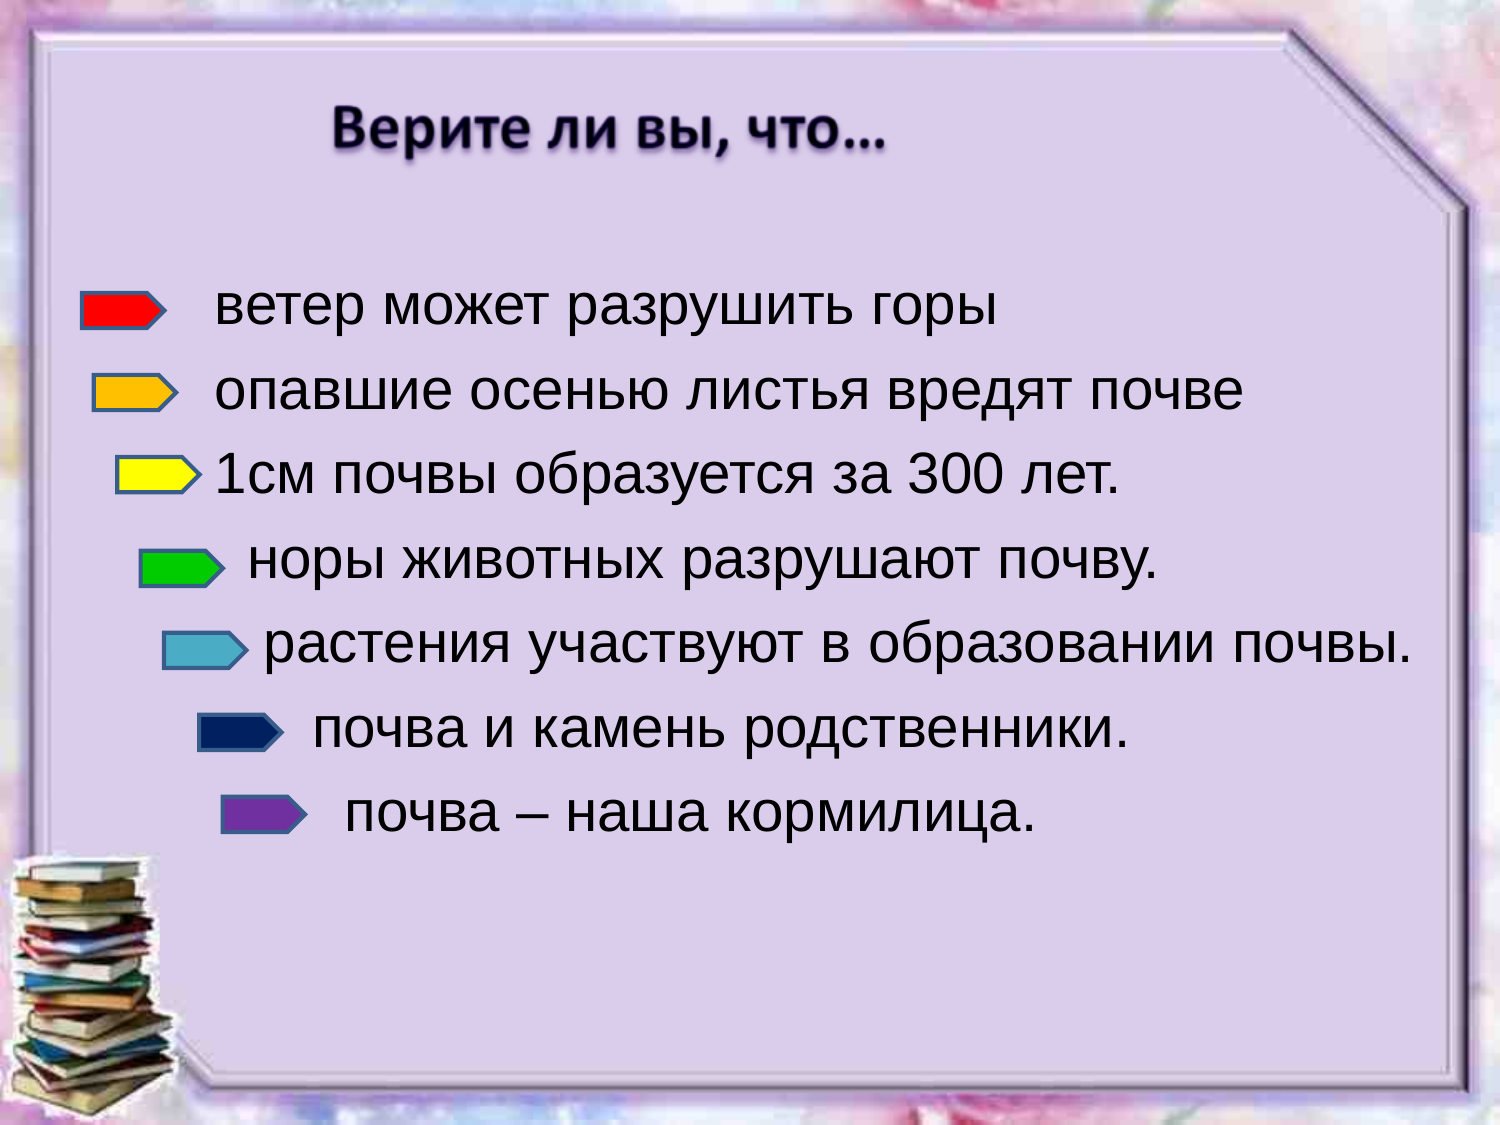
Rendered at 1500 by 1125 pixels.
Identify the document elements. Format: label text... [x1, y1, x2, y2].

text_box [222, 796, 306, 833]
text_box [82, 292, 165, 329]
text_box [140, 550, 223, 586]
list ветер может разрушить горы опавшие осенью листья вредят почве 1см почвы образуется за 300 лет. норы животных разрушают почву. растения участвуют в образовании почвы. почва и камень родственники. почва – наша кормилица. [134, 259, 1500, 1004]
text_box [199, 714, 282, 751]
text_box [117, 456, 200, 493]
text_box [164, 632, 247, 668]
text_box [93, 374, 177, 411]
picture [0, 0, 1500, 1125]
